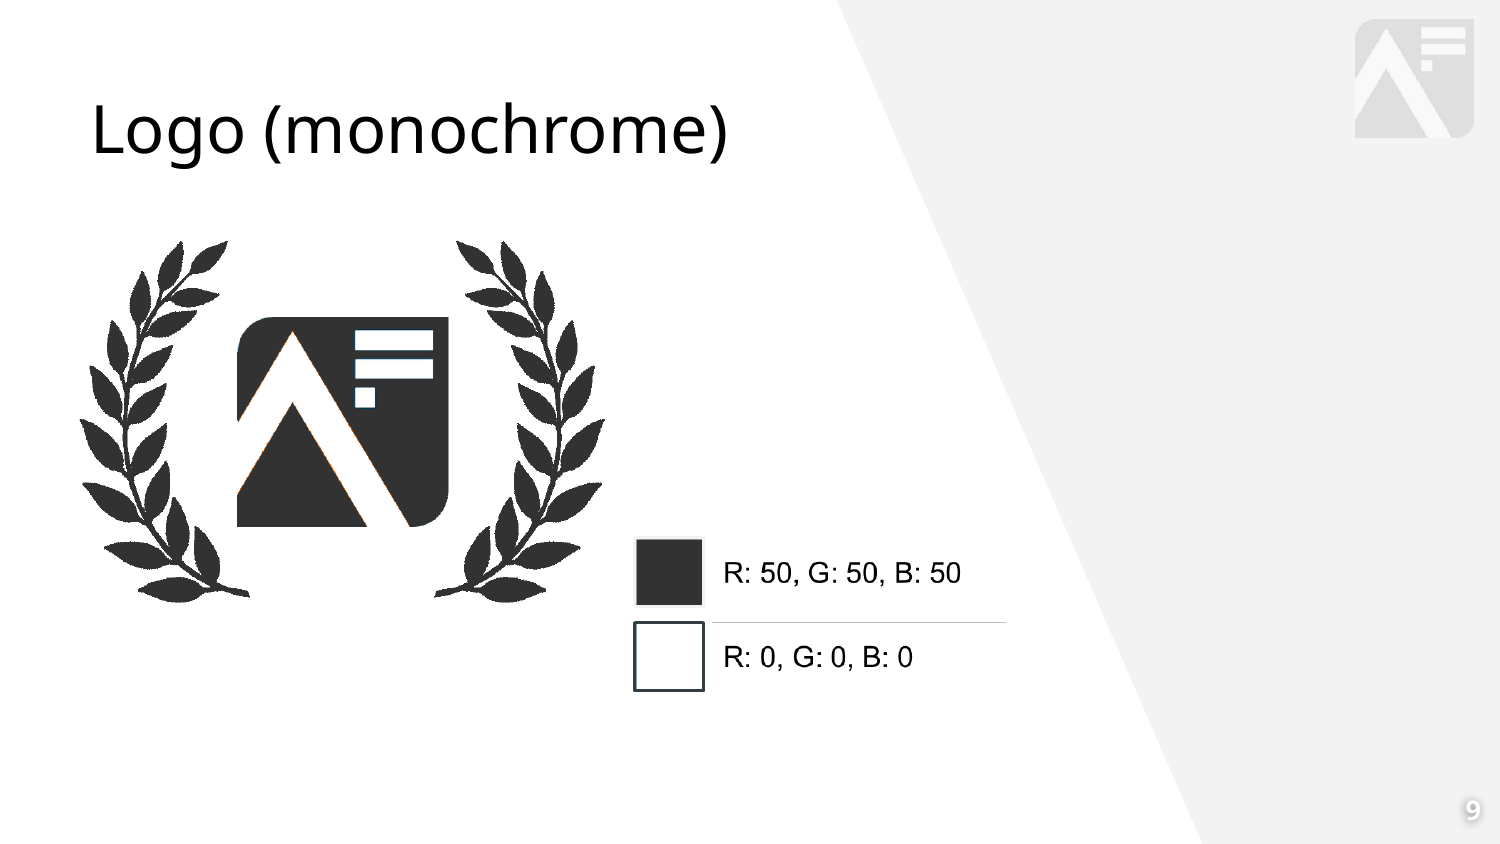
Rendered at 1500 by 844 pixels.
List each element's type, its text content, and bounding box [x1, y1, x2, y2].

slide_number 9 [1391, 779, 1482, 844]
title Logo (monochrome) [75, 45, 1330, 208]
picture [0, 213, 1006, 692]
